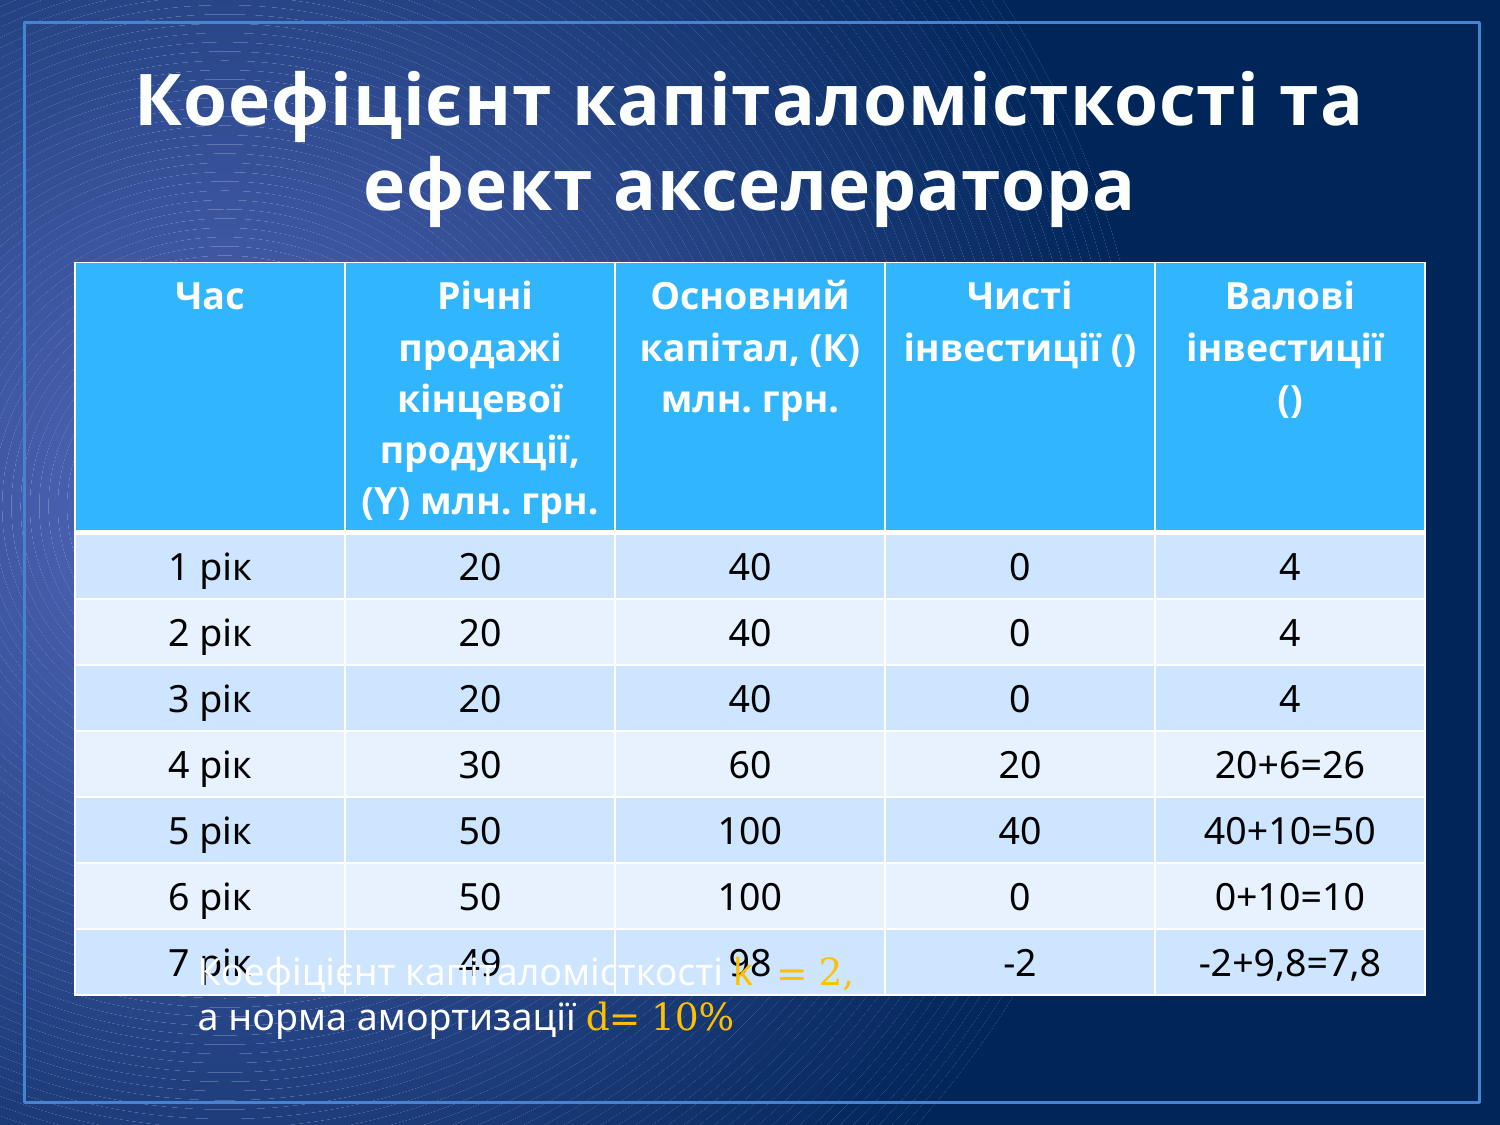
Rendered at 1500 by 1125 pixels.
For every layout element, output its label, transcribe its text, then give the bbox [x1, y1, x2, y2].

title Коефіцієнт капіталомісткості та ефект акселератора [75, 45, 1425, 233]
